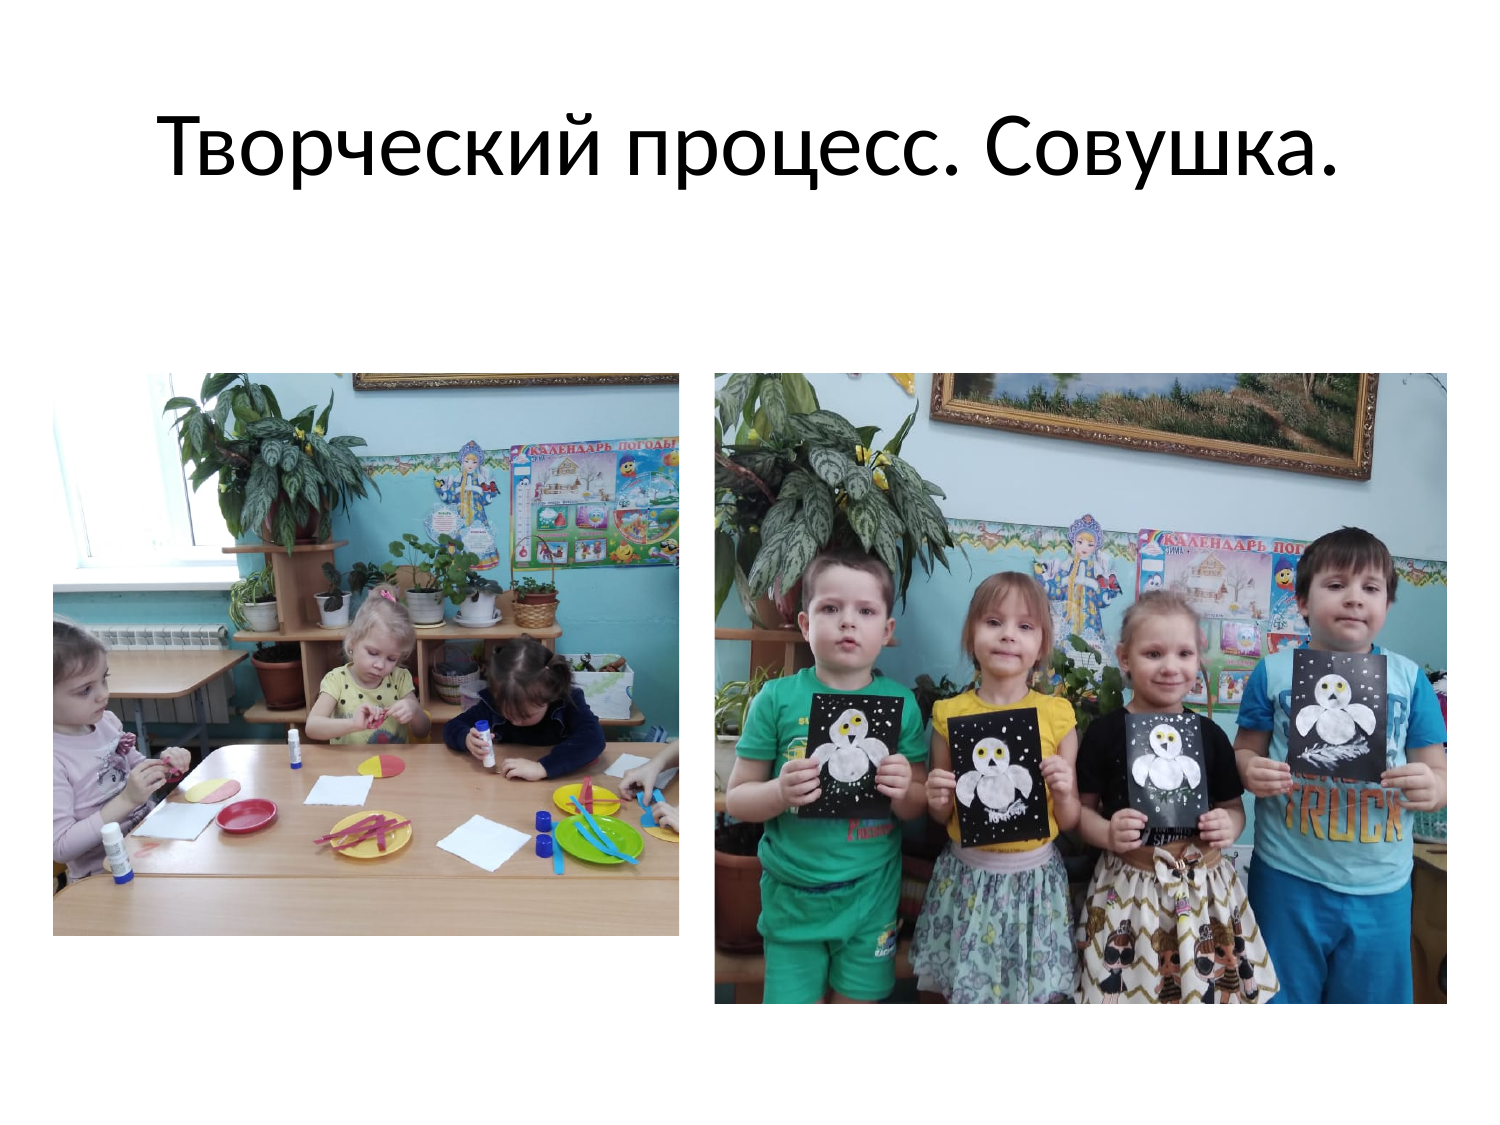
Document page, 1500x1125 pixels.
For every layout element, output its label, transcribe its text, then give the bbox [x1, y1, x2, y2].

picture [714, 373, 1448, 1005]
title Творческий процесс. Совушка. [75, 45, 1425, 233]
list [52, 373, 680, 936]
